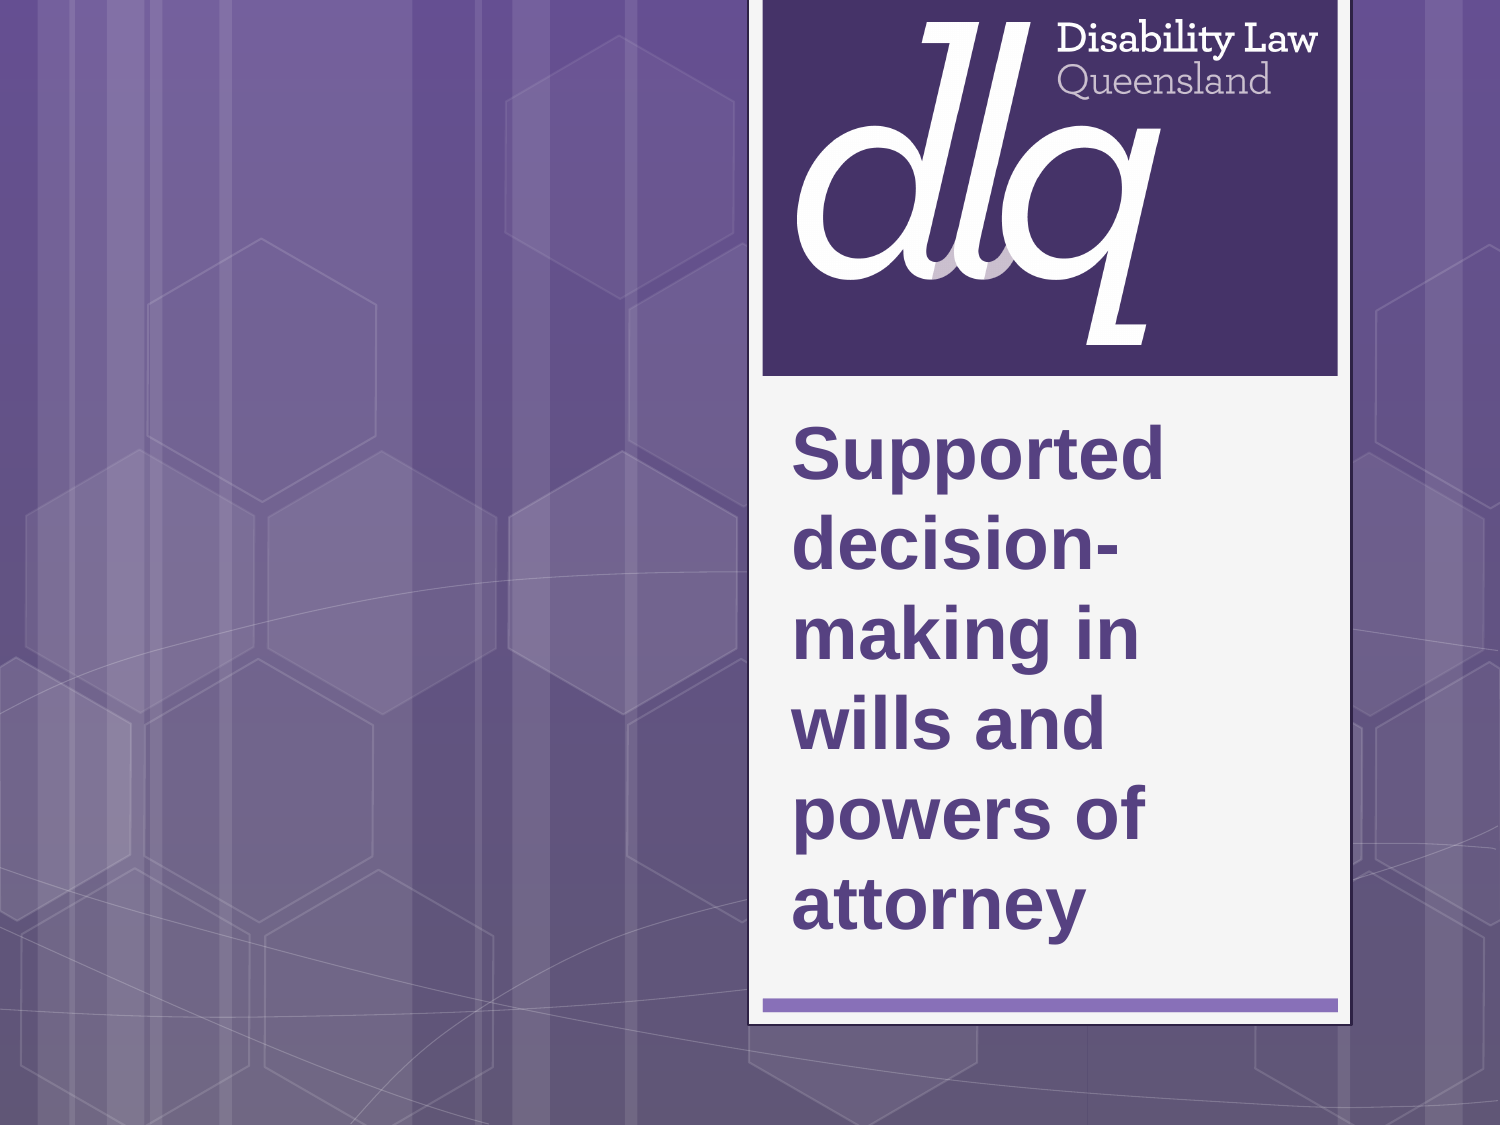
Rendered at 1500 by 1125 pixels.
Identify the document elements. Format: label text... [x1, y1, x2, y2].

title Supported decision-making in wills and powers of attorney [776, 385, 1318, 953]
picture [796, 18, 1318, 345]
